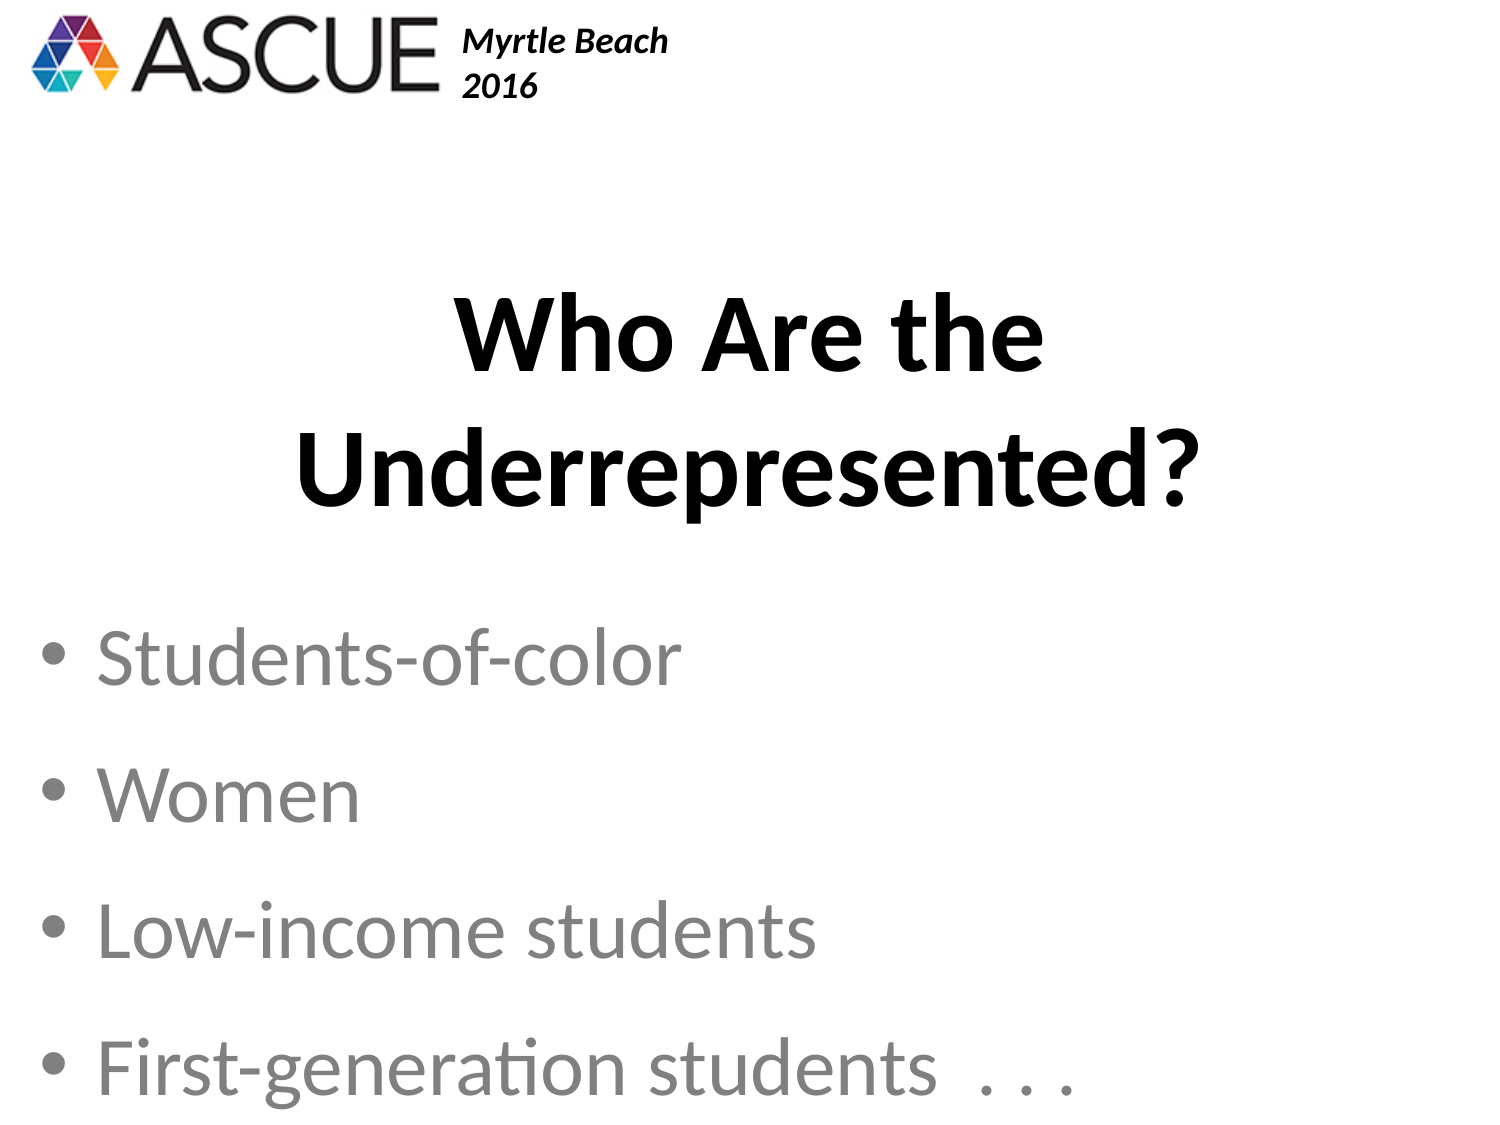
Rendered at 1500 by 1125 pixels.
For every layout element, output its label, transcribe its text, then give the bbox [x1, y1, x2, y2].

text_box Myrtle Beach 2016 [446, 8, 1110, 114]
title Who Are the Underrepresented? [75, 299, 1425, 488]
picture [24, 7, 448, 102]
list Students-of-color Women Low-income students First-generation students . . . [24, 575, 1500, 1013]
